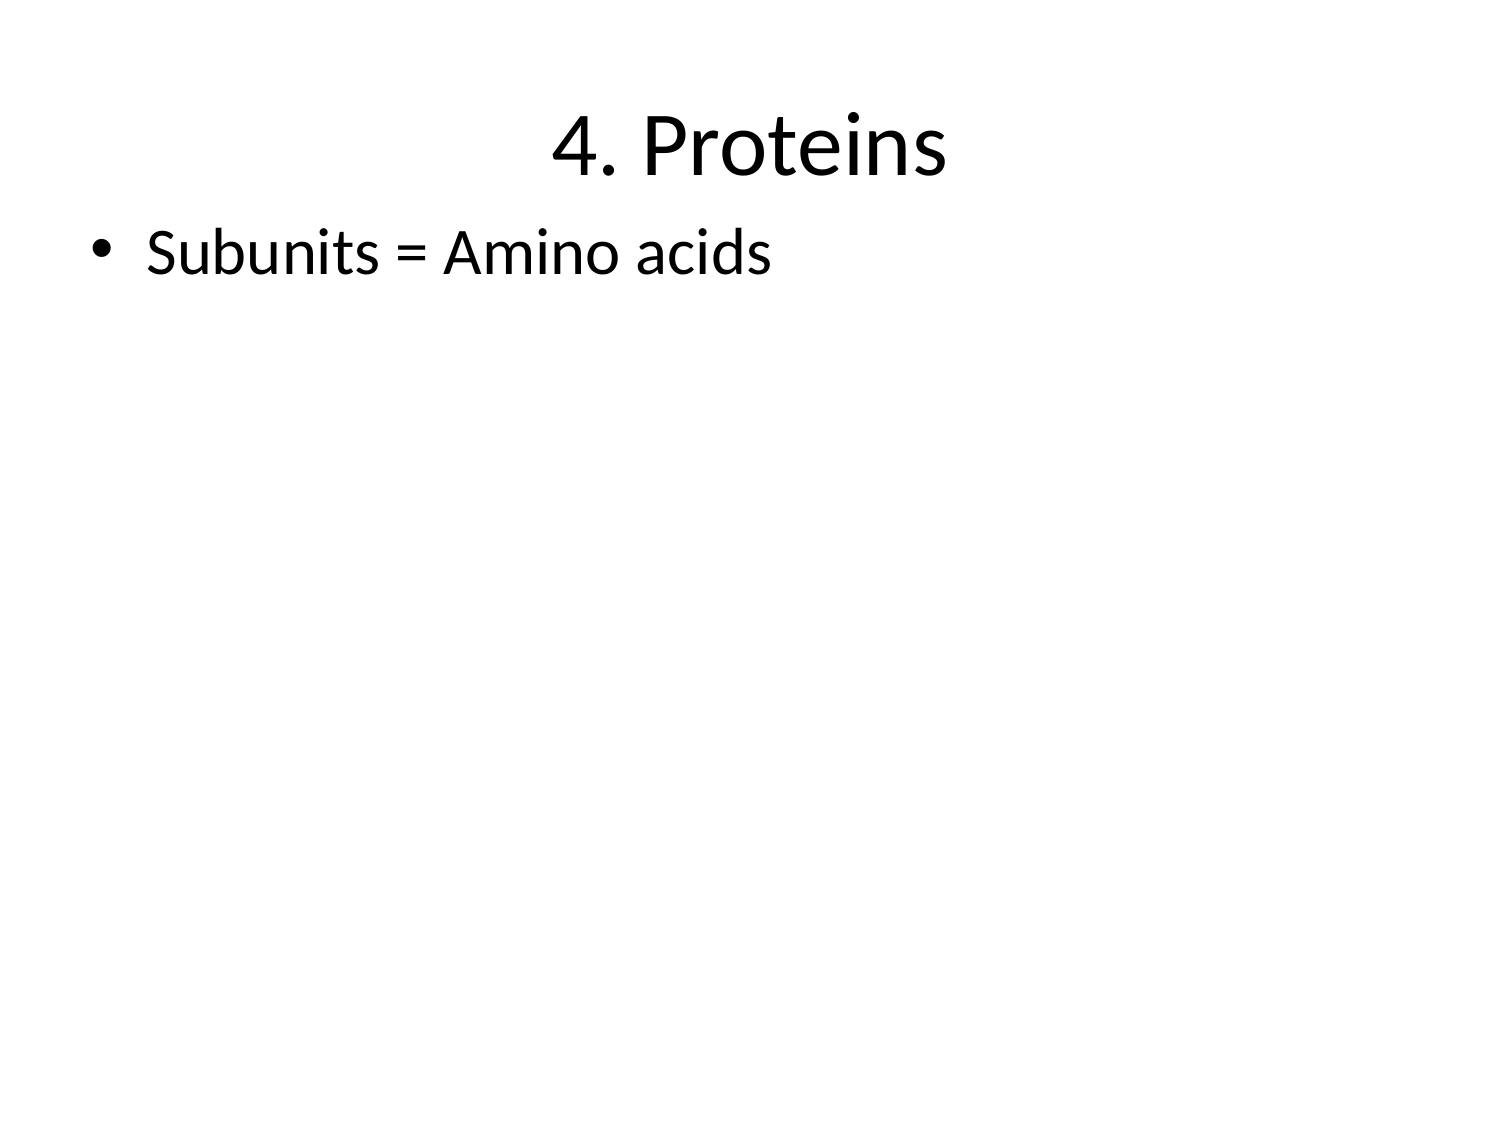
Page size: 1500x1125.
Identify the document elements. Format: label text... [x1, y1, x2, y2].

list Subunits = Amino acids [75, 200, 1463, 1075]
title 4. Proteins [75, 45, 1425, 200]
